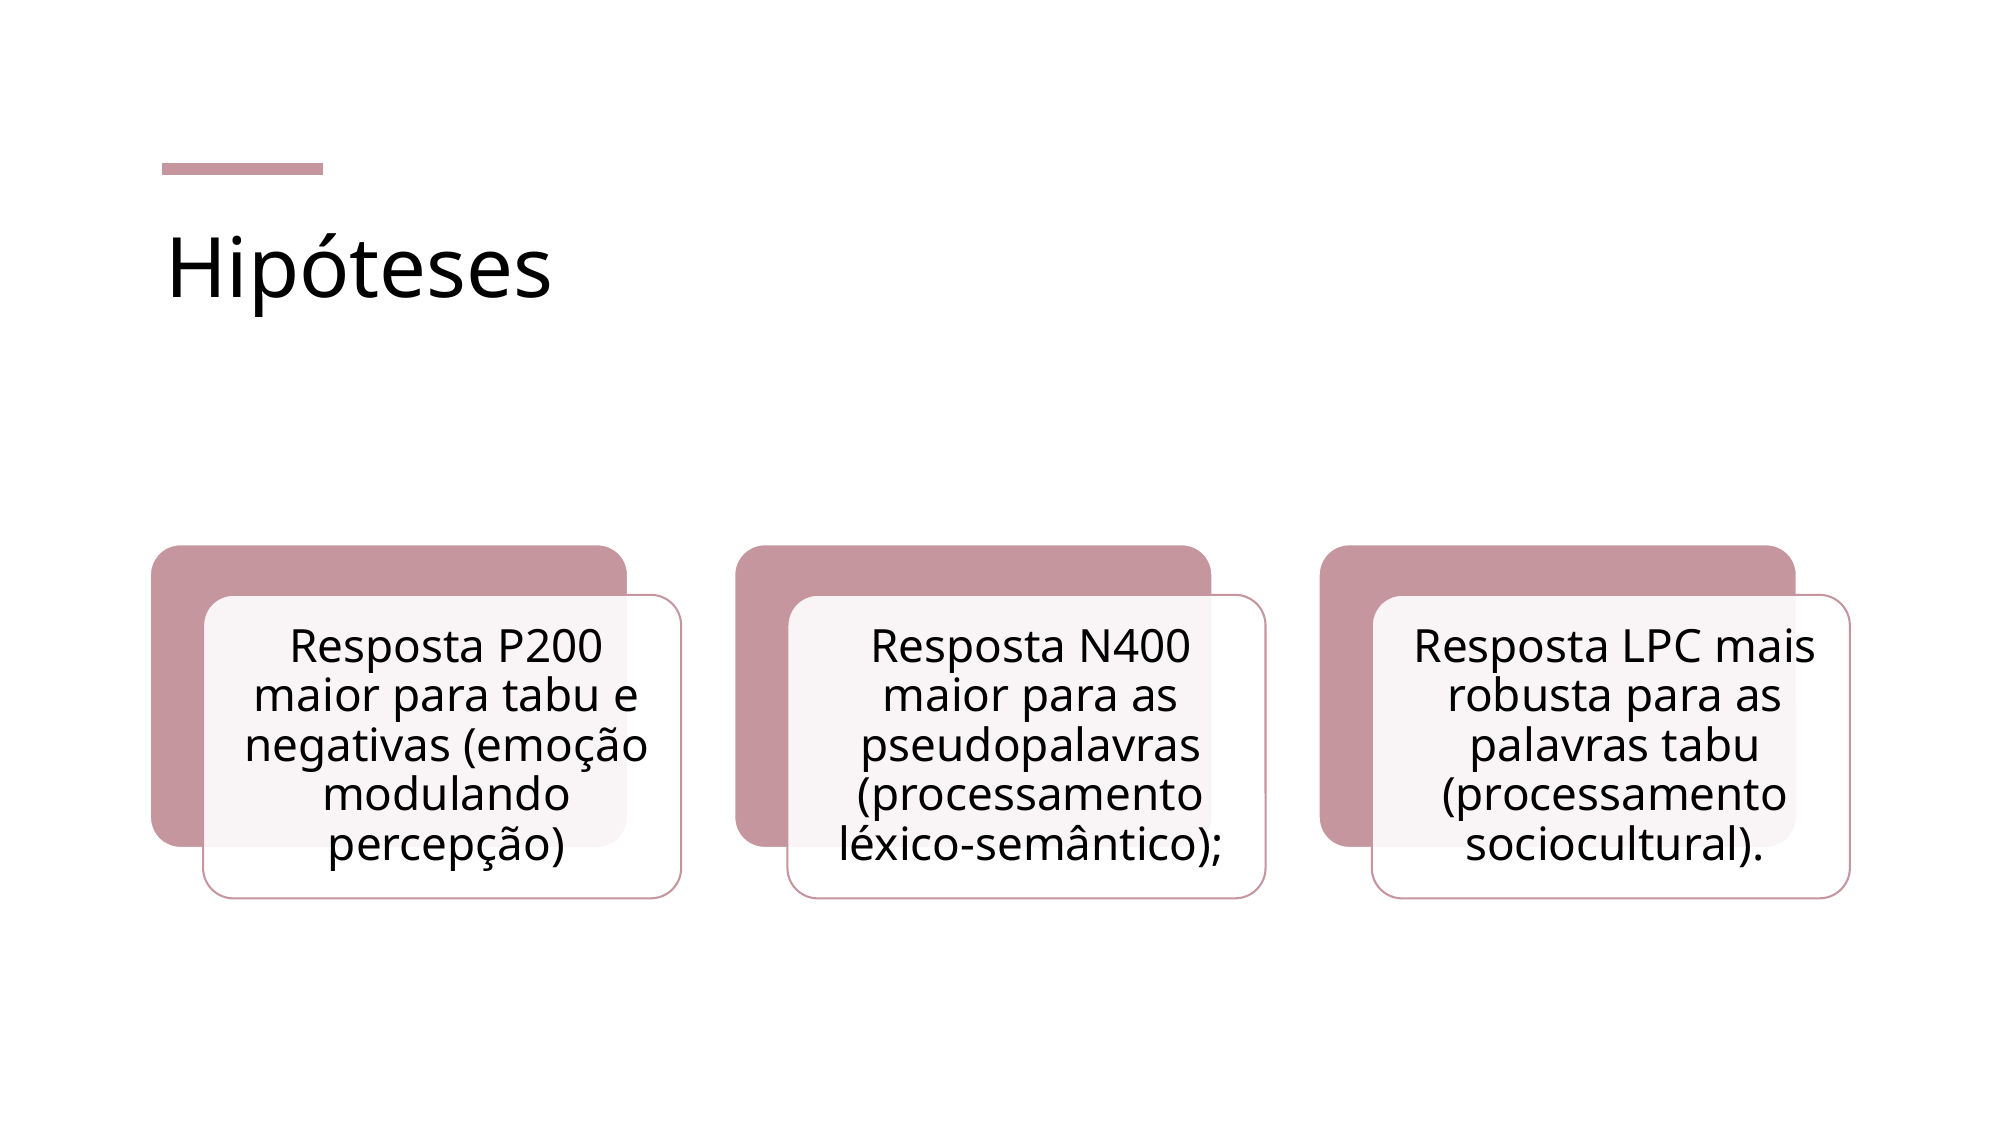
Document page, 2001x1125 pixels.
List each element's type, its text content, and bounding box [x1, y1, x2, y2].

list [149, 467, 1850, 975]
title Hipóteses [150, 93, 1809, 322]
